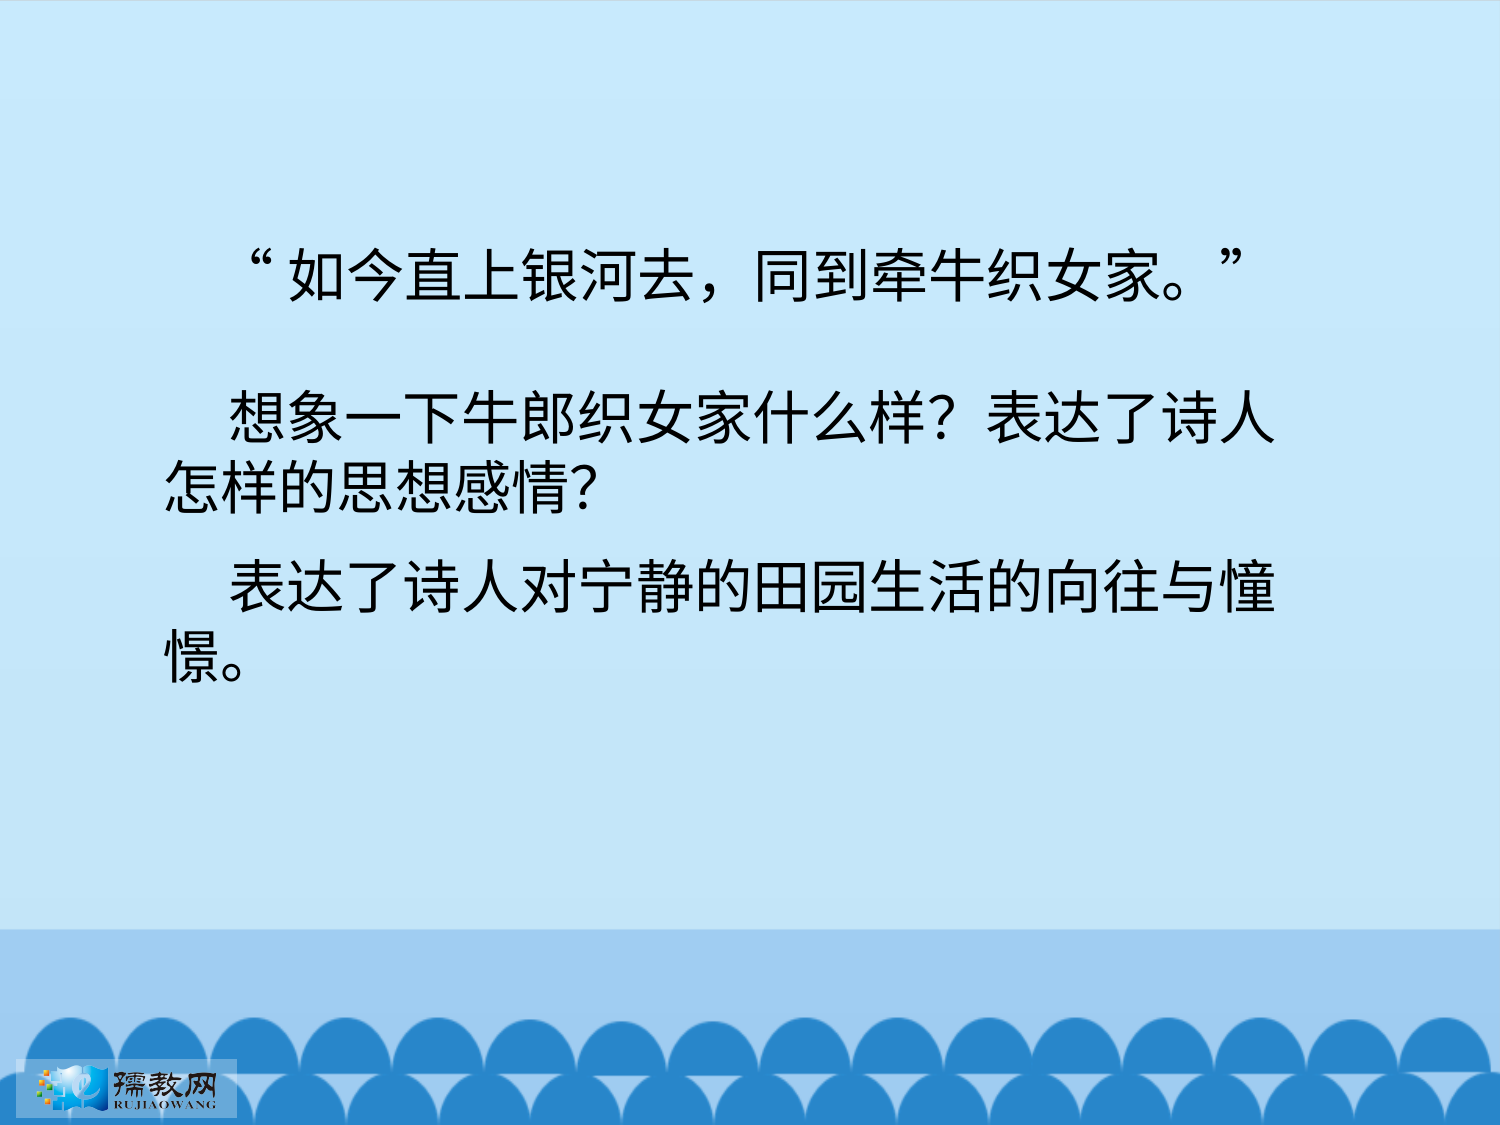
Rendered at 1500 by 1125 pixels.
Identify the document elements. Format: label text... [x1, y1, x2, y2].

text_box “如今直上银河去，同到牵牛织女家。” [41, 231, 1453, 317]
picture [0, 0, 1500, 1125]
text_box 想象一下牛郎织女家什么样？表达了诗人怎样的思想感情？ 表达了诗人对宁静的田园生活的向往与憧憬。 [147, 373, 1317, 1094]
